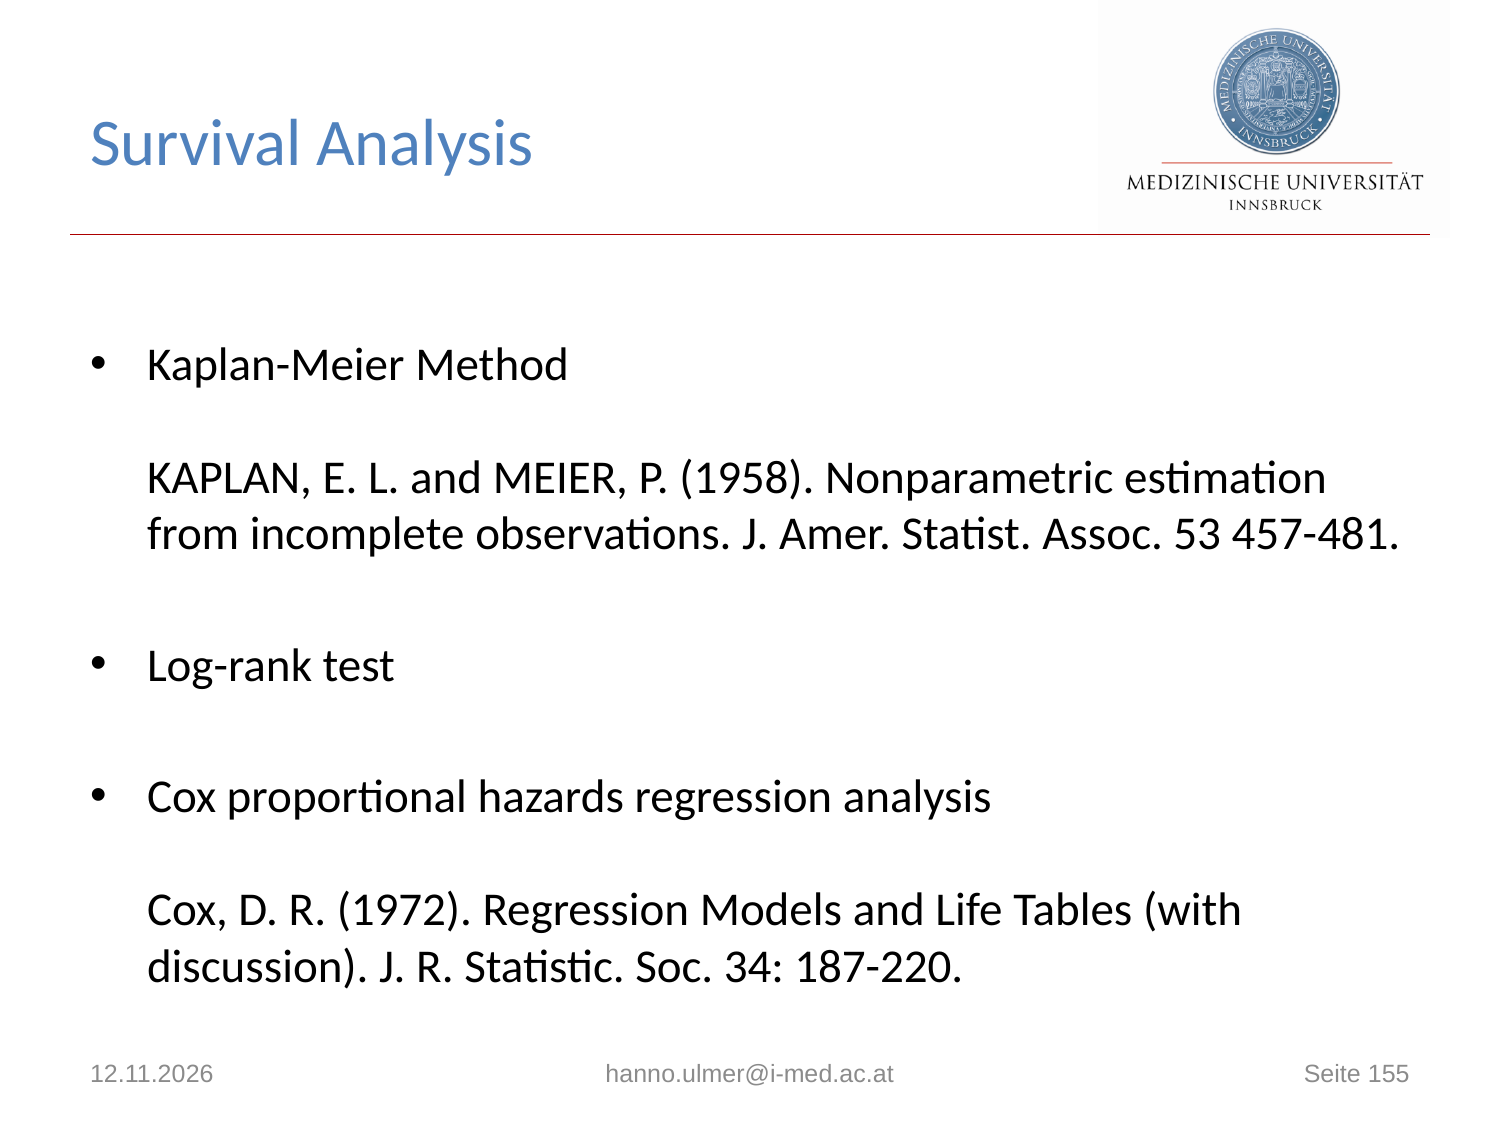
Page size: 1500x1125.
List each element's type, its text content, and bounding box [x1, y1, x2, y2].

picture [1098, 0, 1450, 238]
list Kaplan-Meier Method KAPLAN, E. L. and MEIER, P. (1958). Nonparametric estimation from incomplete observations. J. Amer. Statist. Assoc. 53 457-481. Log-rank test Cox proportional hazards regression analysis Cox, D. R. (1972). Regression Models and Life Tables (with discussion). J. R. Statistic. Soc. 34: 187-220. [75, 326, 1425, 1006]
slide_number Seite 155 [1074, 1042, 1425, 1103]
title Survival Analysis [75, 45, 1247, 233]
footer hanno.ulmer@i-med.ac.at [512, 1042, 988, 1103]
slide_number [75, 1042, 425, 1103]
